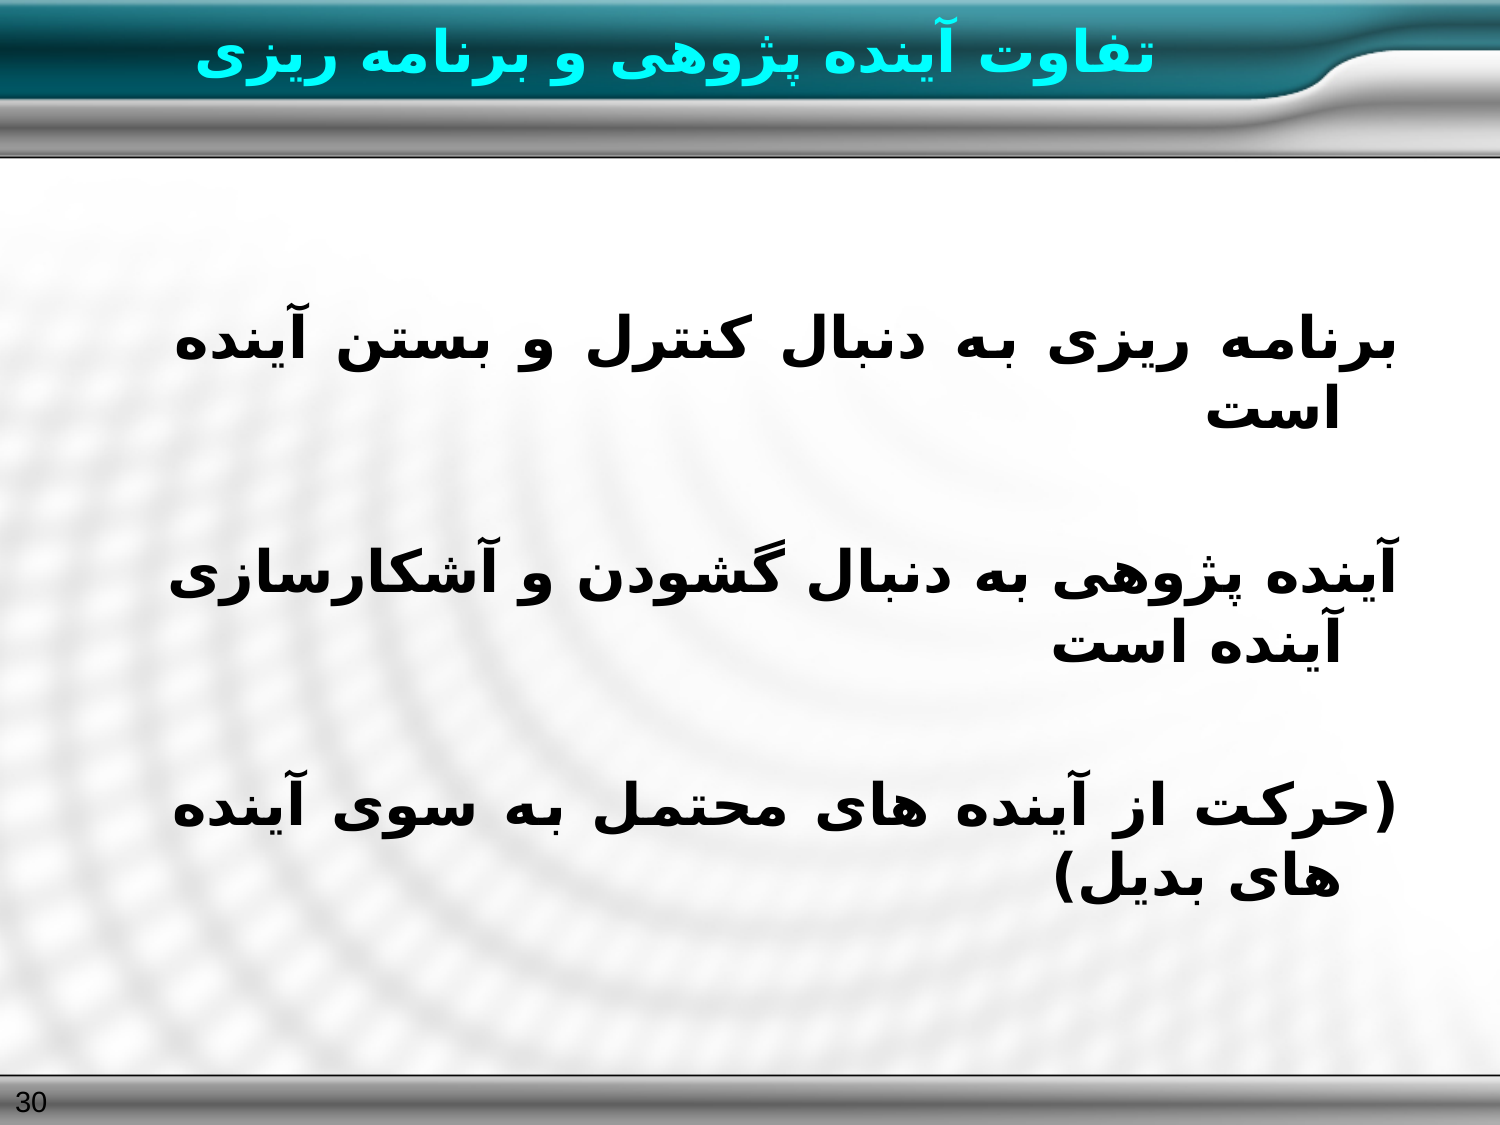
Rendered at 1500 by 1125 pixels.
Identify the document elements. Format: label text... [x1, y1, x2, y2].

list برنامه ریزی به دنبال کنترل و بستن آینده است آینده پژوهی به دنبال گشودن و آشکارسازی آینده است (حرکت از آینده های محتمل به سوی آینده های بدیل) [152, 292, 1415, 905]
slide_number 30 [0, 1075, 100, 1125]
title تفاوت آینده پژوهی و برنامه ریزی [0, 3, 1353, 95]
picture [0, 0, 1500, 1125]
